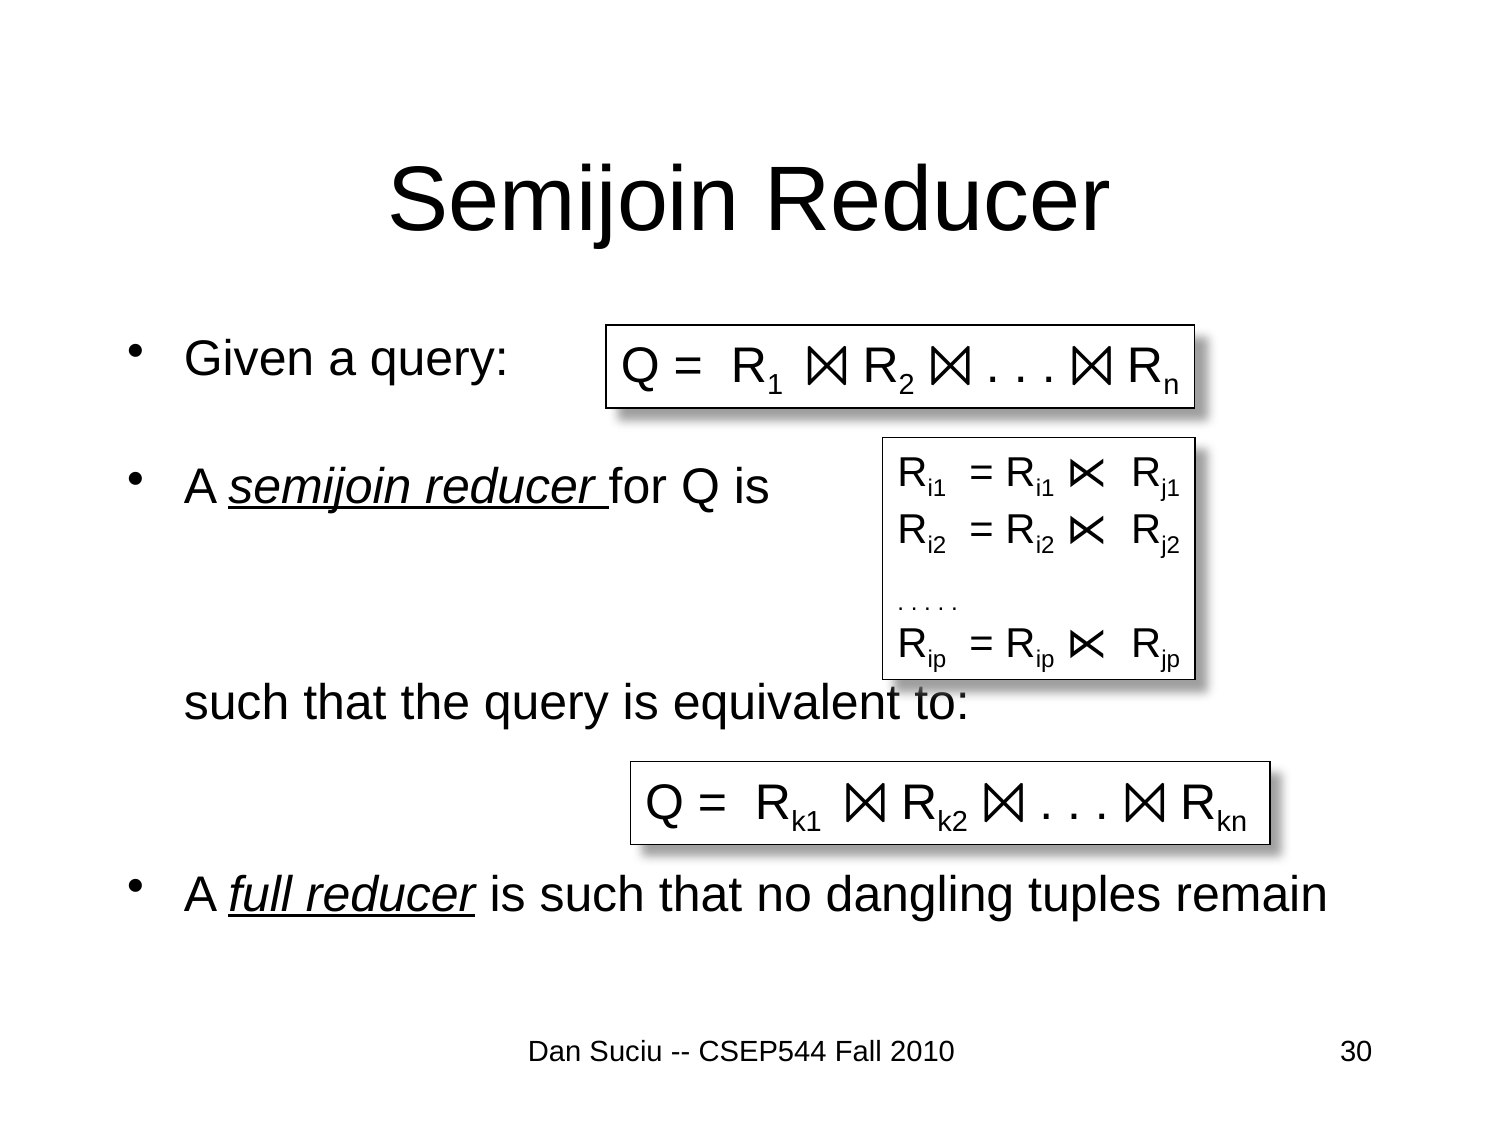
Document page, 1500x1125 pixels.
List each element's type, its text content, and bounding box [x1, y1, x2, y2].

text_box Q = R1 ⨝ R2 ⨝ . . . ⨝ Rn [606, 324, 1195, 408]
list Given a query: A semijoin reducer for Q is such that the query is equivalent to: A full reducer is such that no dangling tuples remain [112, 324, 1388, 1001]
title Semijoin Reducer [112, 99, 1388, 288]
footer Dan Suciu -- CSEP544 Fall 2010 [512, 1024, 988, 1101]
text_box Ri1 = Ri1 ⋉ Rj1 Ri2 = Ri2 ⋉ Rj2 . . . . . Rip = Rip ⋉ Rjp [882, 437, 1196, 680]
slide_number 30 [1074, 1024, 1388, 1101]
text_box Q = Rk1 ⨝ Rk2 ⨝ . . . ⨝ Rkn [630, 761, 1271, 845]
